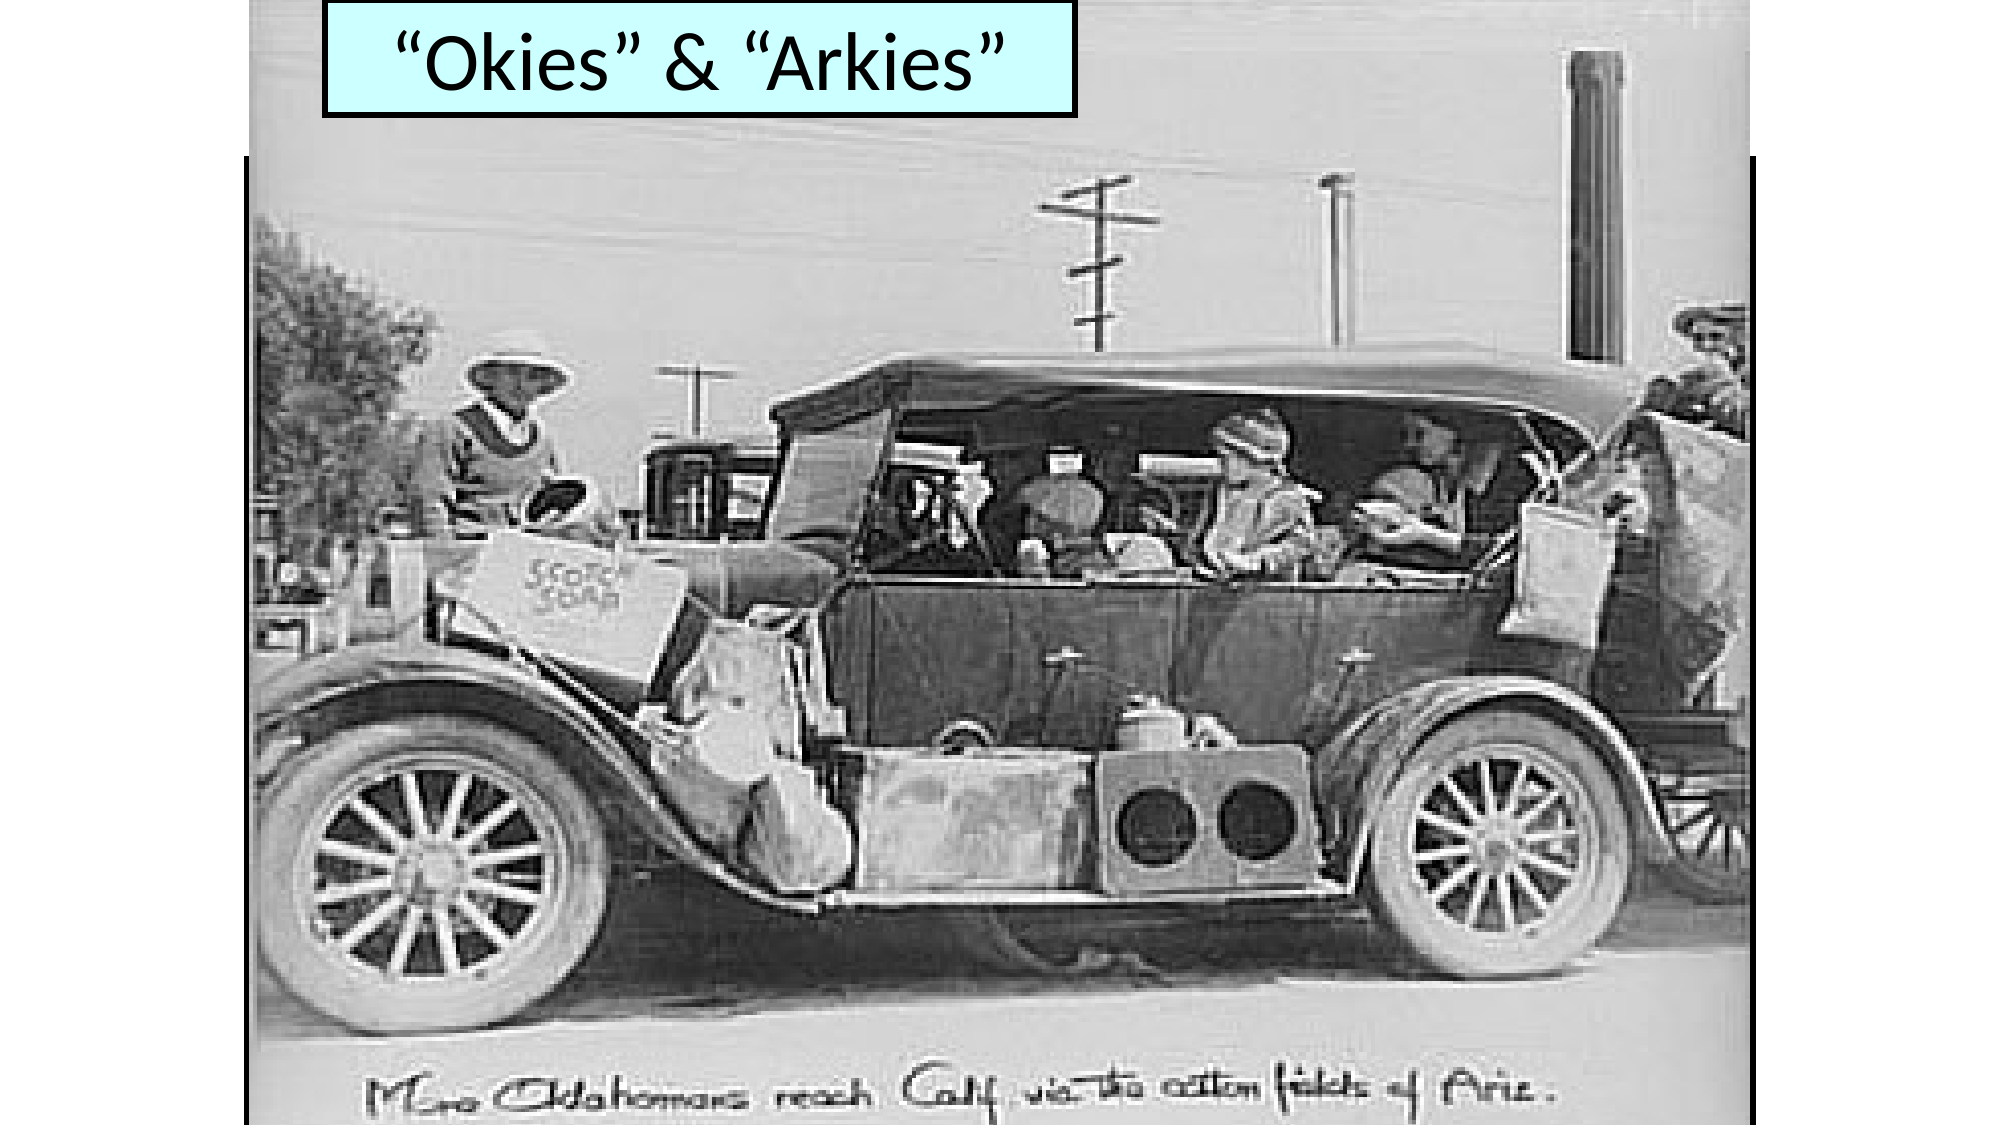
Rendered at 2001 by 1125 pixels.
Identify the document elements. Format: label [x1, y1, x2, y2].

picture [249, 0, 1750, 1125]
